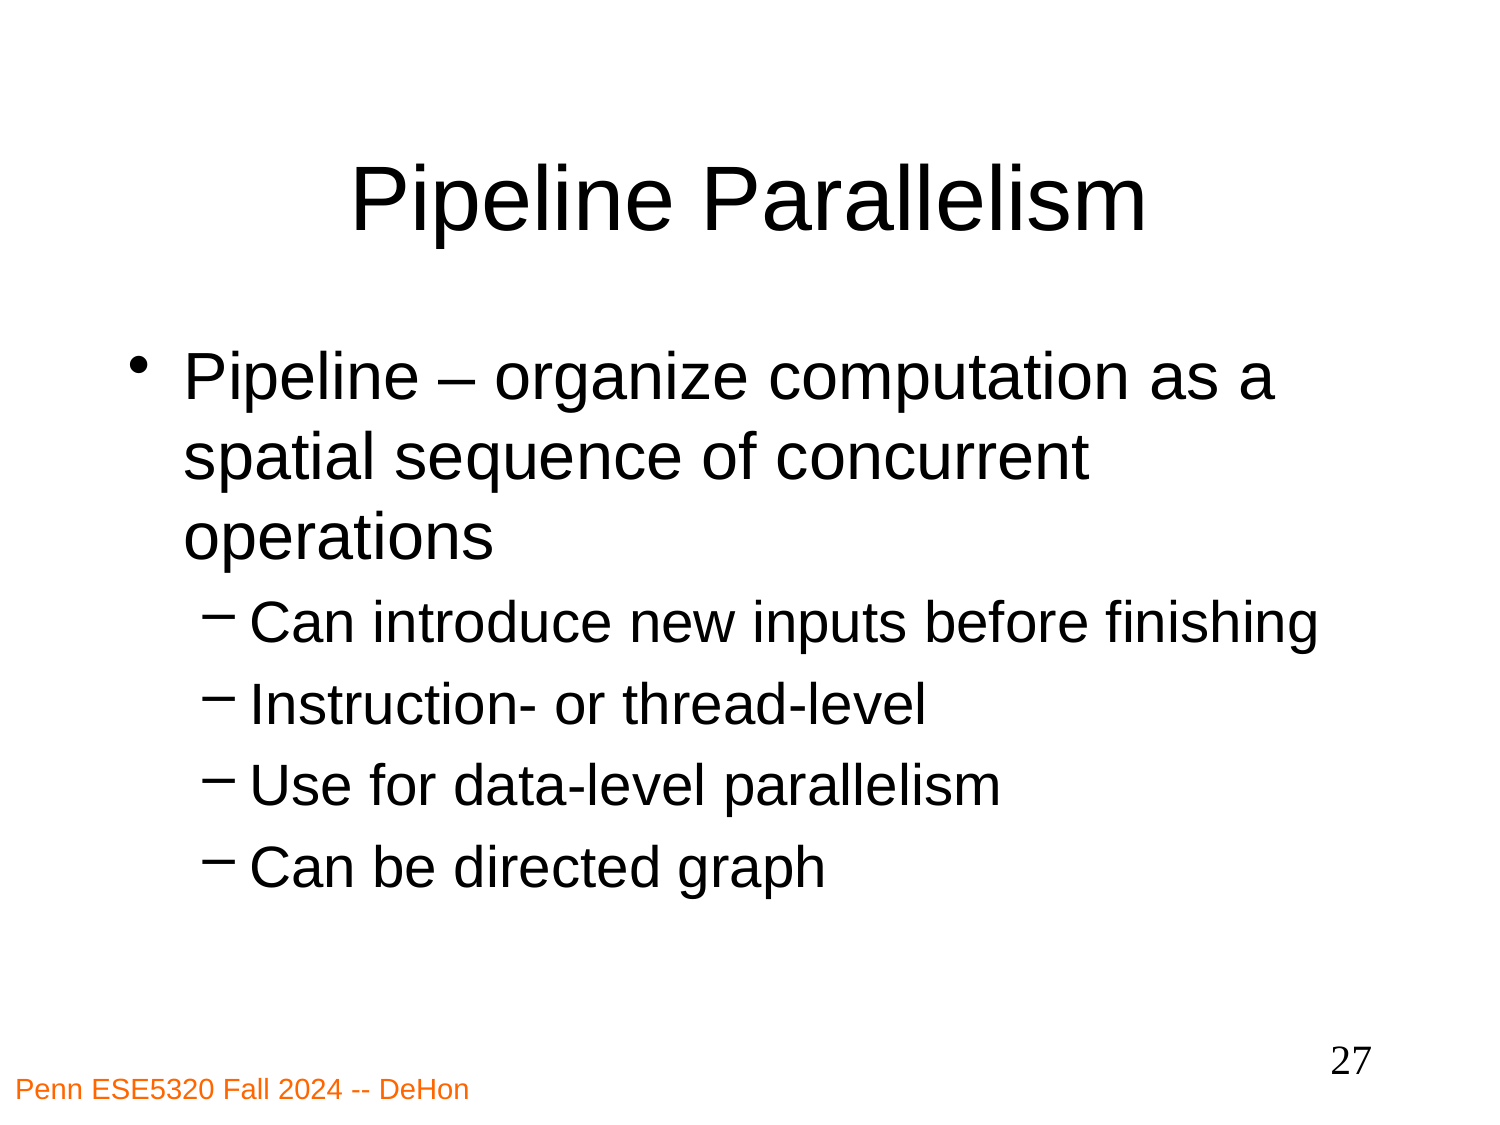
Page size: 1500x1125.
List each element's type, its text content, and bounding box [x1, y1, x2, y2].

list Pipeline – organize computation as a spatial sequence of concurrent operations Can introduce new inputs before finishing Instruction- or thread-level Use for data-level parallelism Can be directed graph [112, 324, 1388, 1001]
slide_number Penn ESE5320 Fall 2024 -- DeHon [0, 1062, 688, 1125]
title Pipeline Parallelism [112, 99, 1388, 288]
slide_number 27 [1074, 1024, 1388, 1101]
